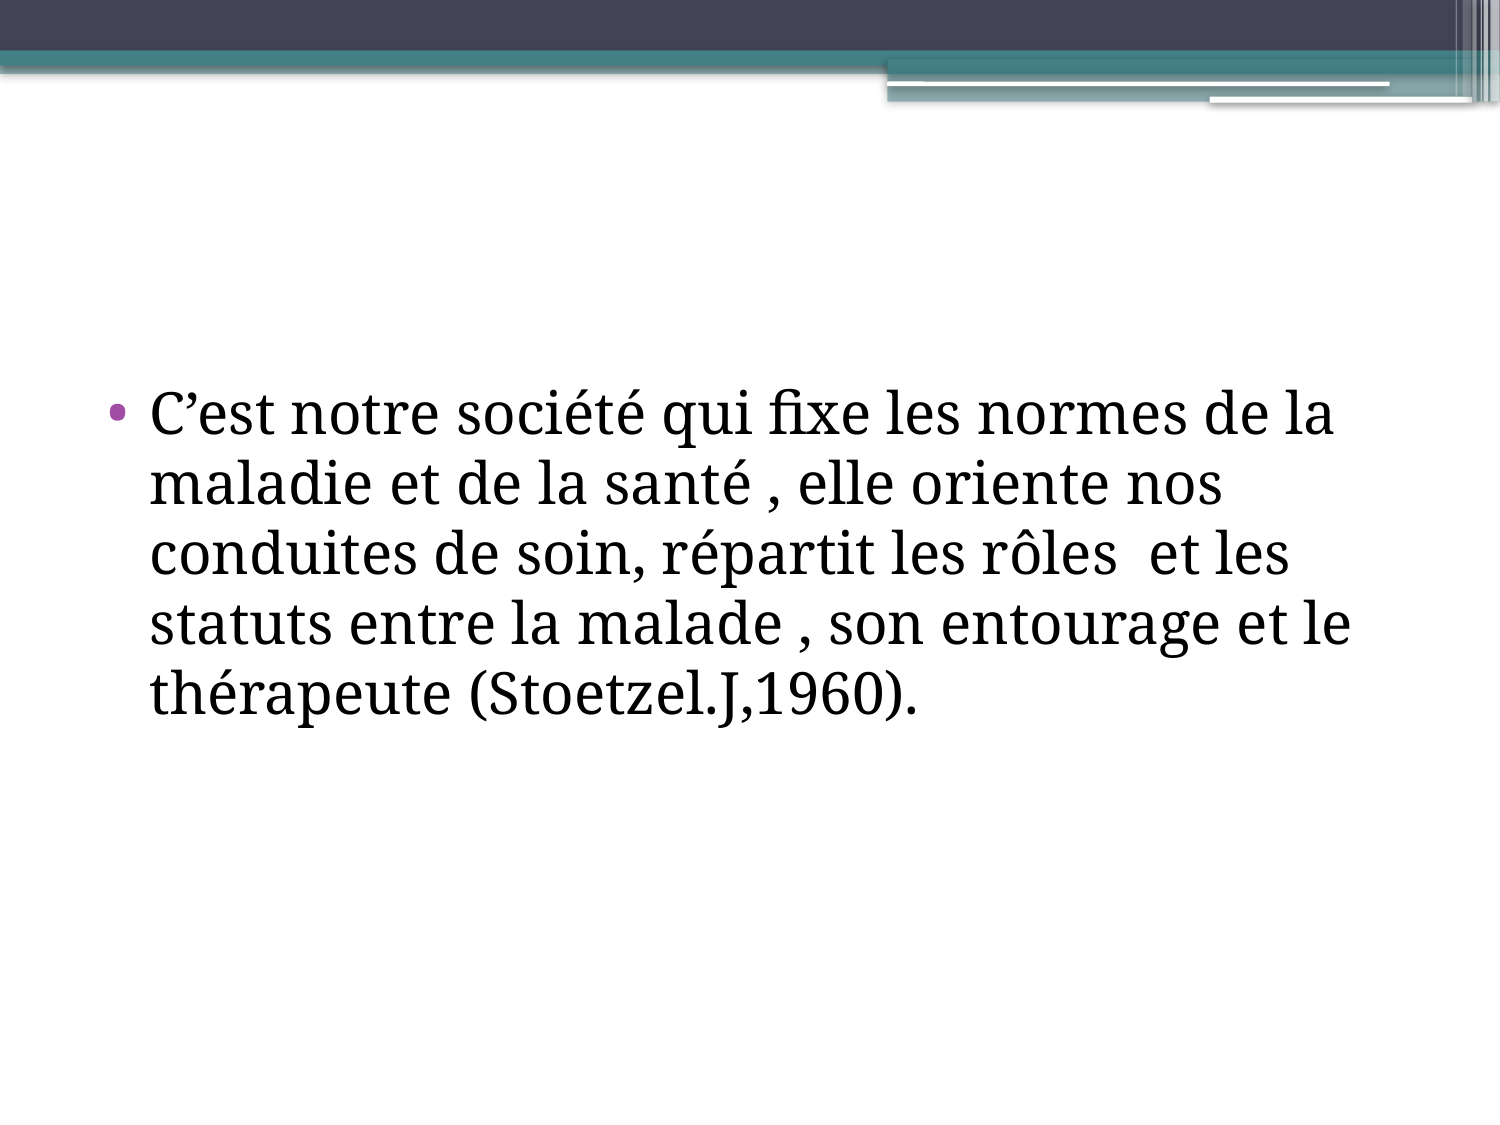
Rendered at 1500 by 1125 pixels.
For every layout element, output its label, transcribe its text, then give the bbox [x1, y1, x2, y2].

list C’est notre société qui fixe les normes de la maladie et de la santé , elle oriente nos conduites de soin, répartit les rôles et les statuts entre la malade , son entourage et le thérapeute (Stoetzel.J,1960). [75, 368, 1425, 1079]
